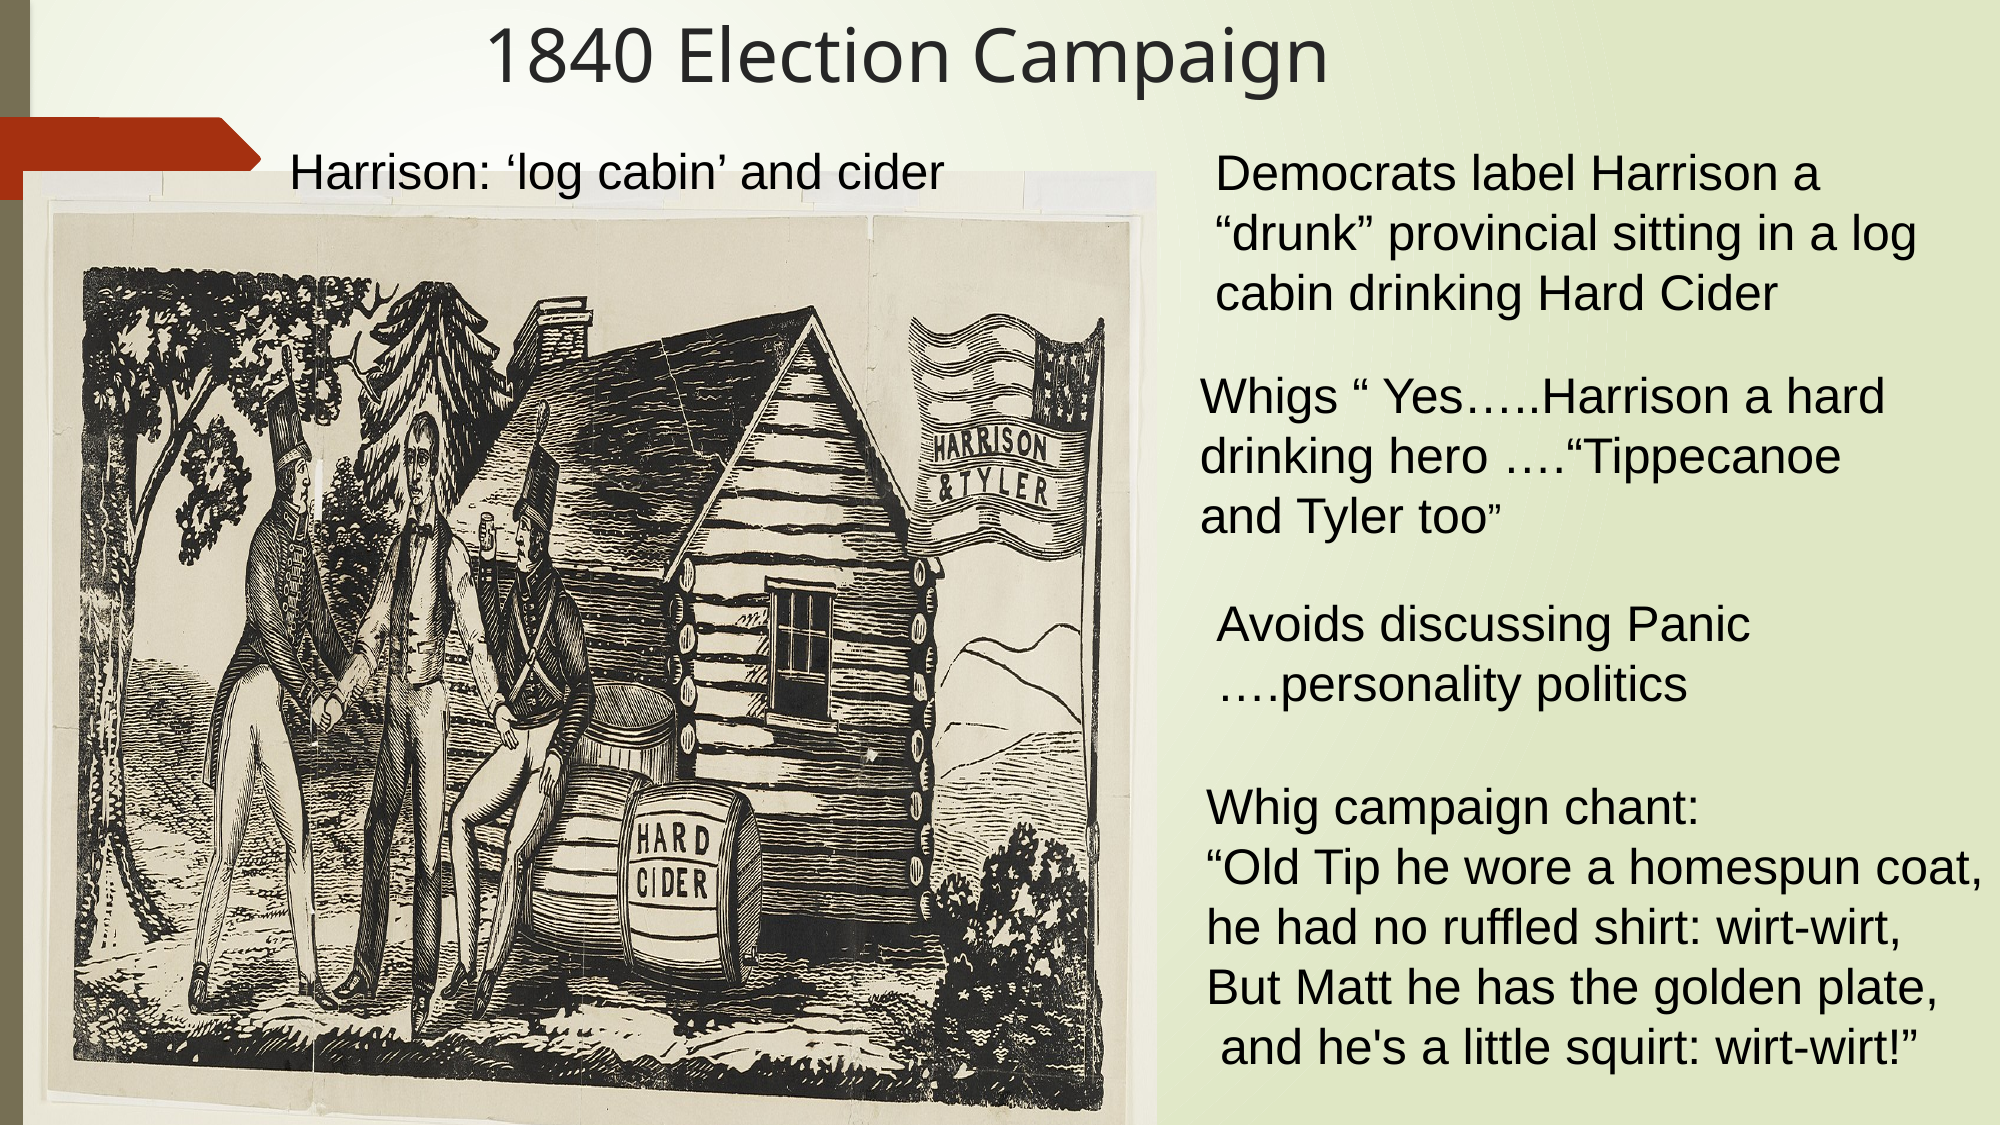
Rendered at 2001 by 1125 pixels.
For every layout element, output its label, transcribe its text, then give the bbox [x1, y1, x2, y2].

title 1840 Election Campaign [176, 0, 1639, 211]
text_box Whig campaign chant: “Old Tip he wore a homespun coat, he had no ruffled shirt: wirt-wirt, But Matt he has the golden plate, and he's a little squirt: wirt-wirt!” [1191, 767, 2000, 1083]
text_box Avoids discussing Panic ….personality politics [1201, 584, 1767, 719]
picture [22, 171, 1158, 1125]
text_box Harrison: ‘log cabin’ and cider [274, 132, 961, 170]
text_box Democrats label Harrison a “drunk” provincial sitting in a log cabin drinking Hard Cider [1200, 132, 1947, 373]
text_box Whigs “ Yes…..Harrison a hard drinking hero ….“Tippecanoe and Tyler too” [1185, 356, 1922, 552]
